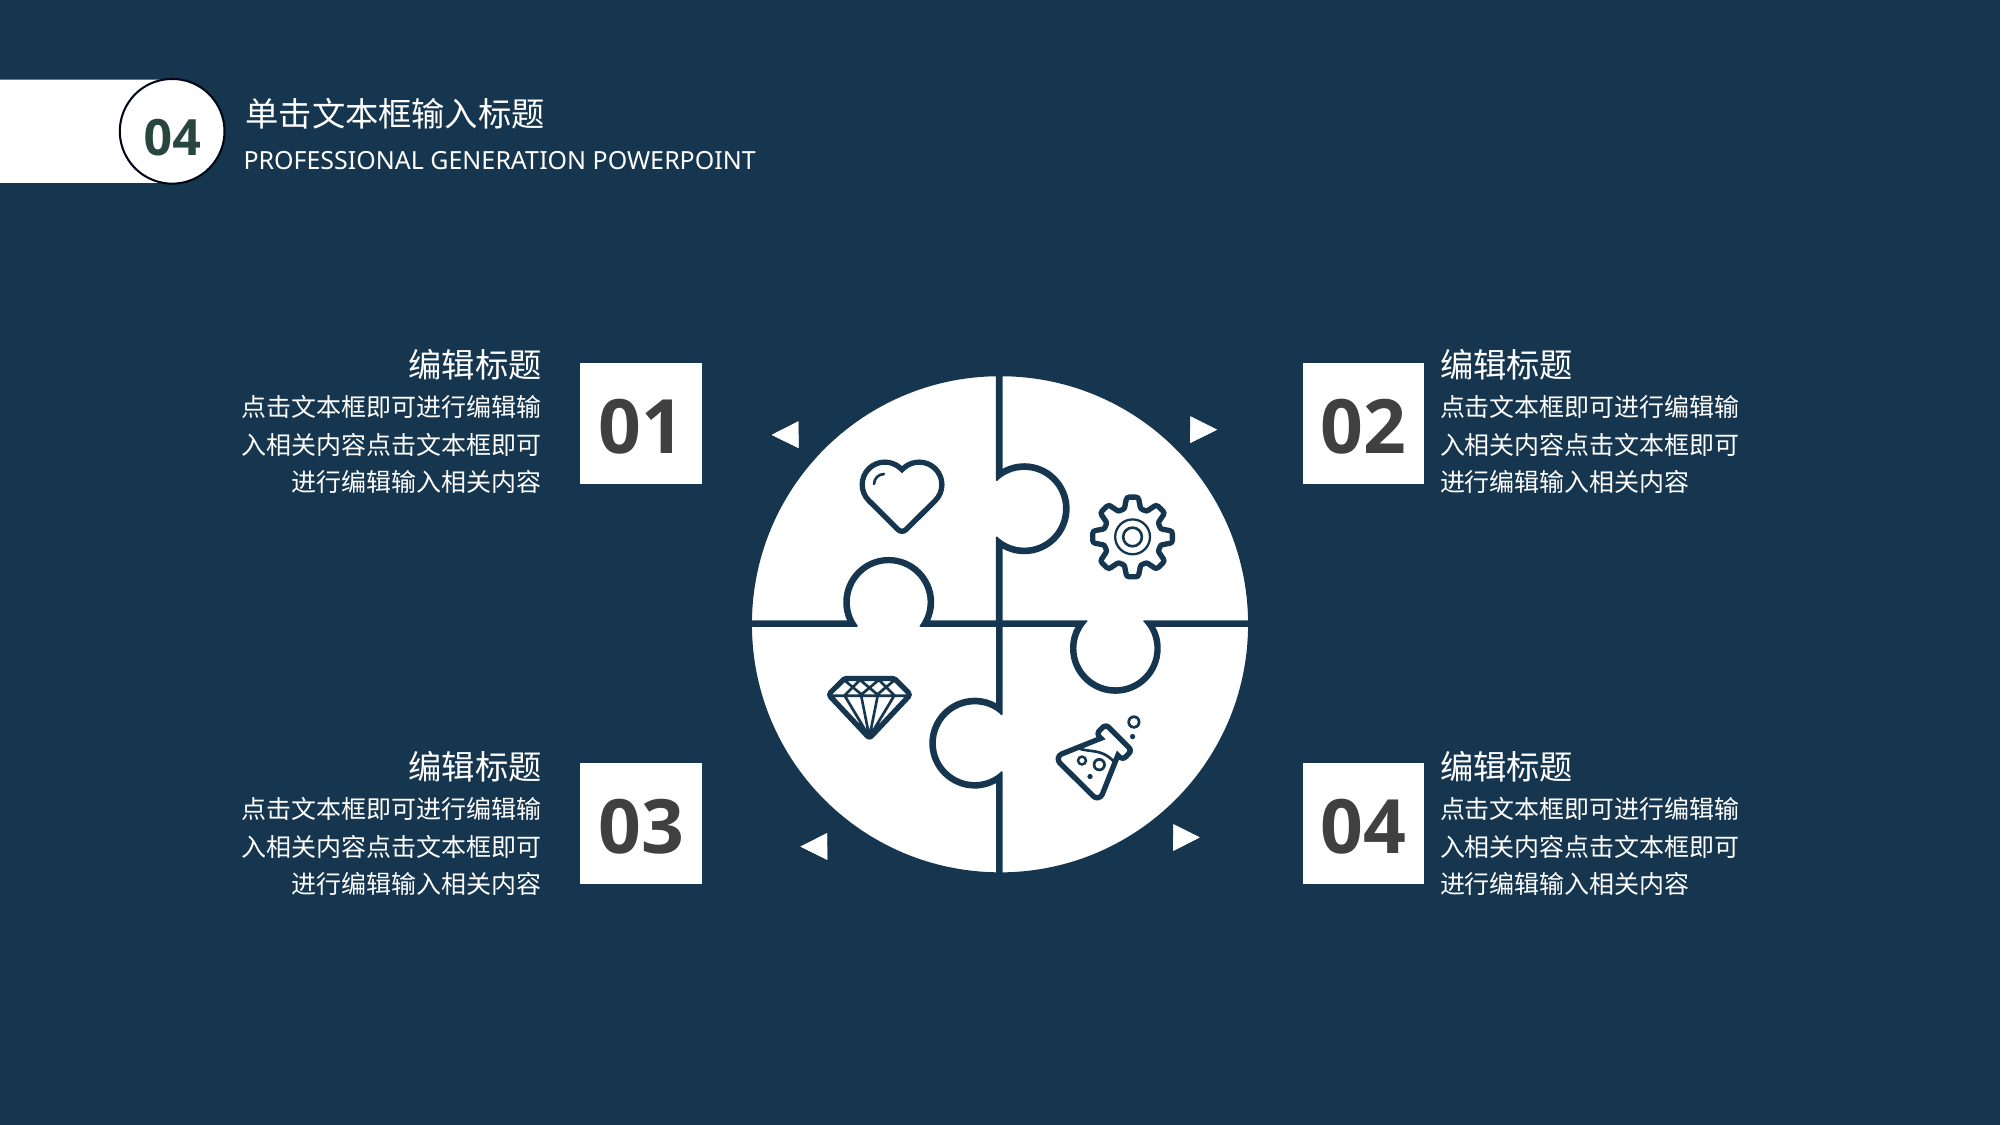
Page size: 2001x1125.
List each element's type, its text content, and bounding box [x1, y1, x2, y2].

text_box 单击文本框输入标题 [230, 65, 560, 137]
text_box 点击文本框即可进行编辑输入相关内容点击文本框即可进行编辑输入相关内容 [225, 779, 557, 907]
text_box 点击文本框即可进行编辑输入相关内容点击文本框即可进行编辑输入相关内容 [1425, 377, 1757, 504]
text_box 03 [578, 761, 704, 886]
text_box 编辑标题 [381, 738, 557, 794]
text_box 01 [578, 361, 704, 486]
text_box 02 [1301, 361, 1425, 486]
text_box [859, 459, 945, 535]
text_box 点击文本框即可进行编辑输入相关内容点击文本框即可进行编辑输入相关内容 [225, 377, 557, 504]
text_box [935, 626, 1249, 874]
text_box PROFESSIONAL GENERATION POWERPOINT [228, 137, 925, 183]
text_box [1055, 715, 1141, 801]
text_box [800, 833, 827, 860]
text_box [1090, 494, 1176, 580]
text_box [0, 78, 225, 184]
text_box 编辑标题 [1425, 336, 1601, 392]
text_box 编辑标题 [1425, 738, 1601, 794]
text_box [1173, 824, 1200, 851]
text_box [751, 562, 997, 874]
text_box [1190, 416, 1217, 443]
text_box [751, 375, 1064, 622]
text_box 编辑标题 [381, 336, 557, 392]
text_box [1001, 375, 1249, 689]
text_box 点击文本框即可进行编辑输入相关内容点击文本框即可进行编辑输入相关内容 [1425, 779, 1757, 907]
text_box 04 [1301, 761, 1425, 886]
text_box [771, 421, 799, 448]
text_box [826, 675, 912, 740]
